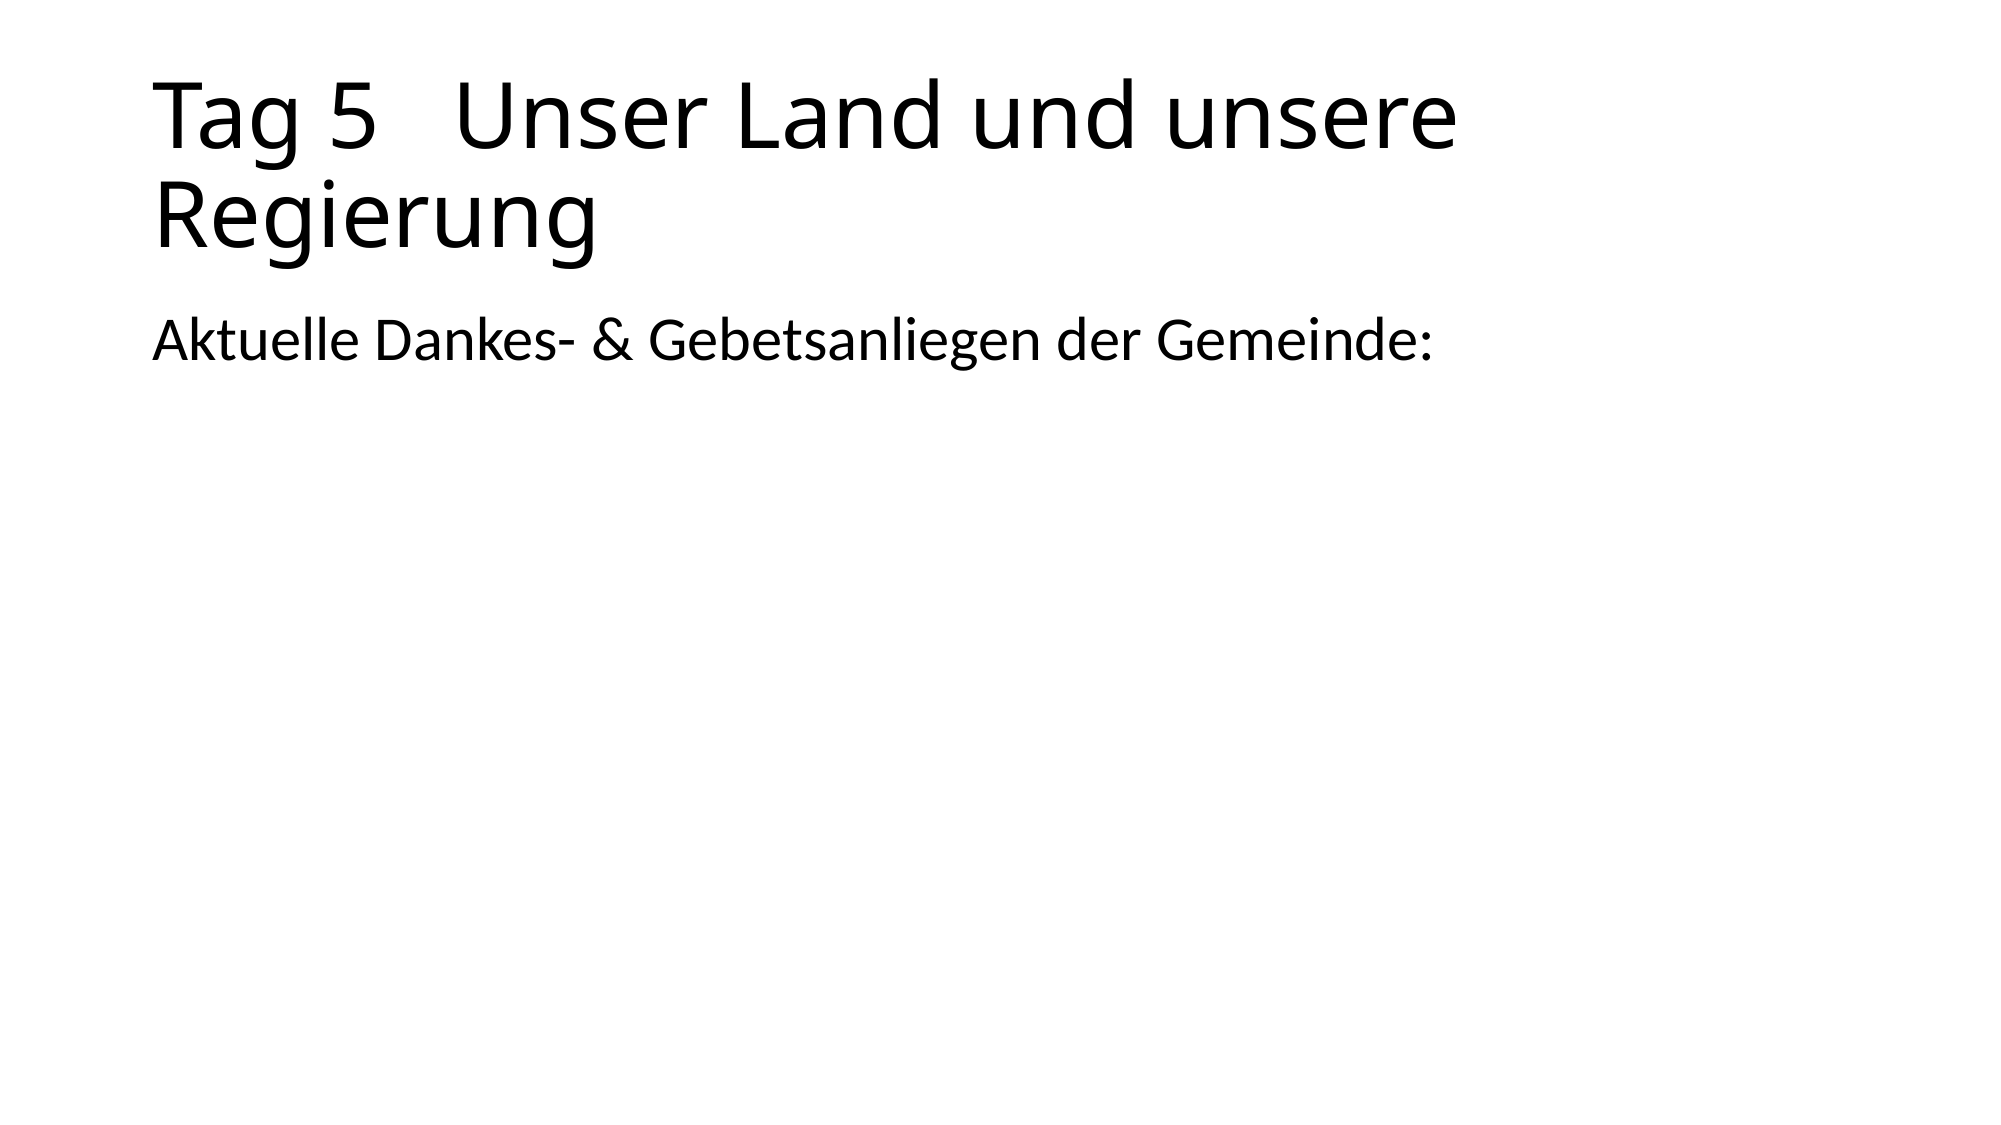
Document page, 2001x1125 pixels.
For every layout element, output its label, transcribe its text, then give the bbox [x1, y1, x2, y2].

list Aktuelle Dankes- & Gebetsanliegen der Gemeinde: [137, 299, 1863, 1014]
title Tag 5 Unser Land und unsere Regierung [137, 59, 1863, 278]
